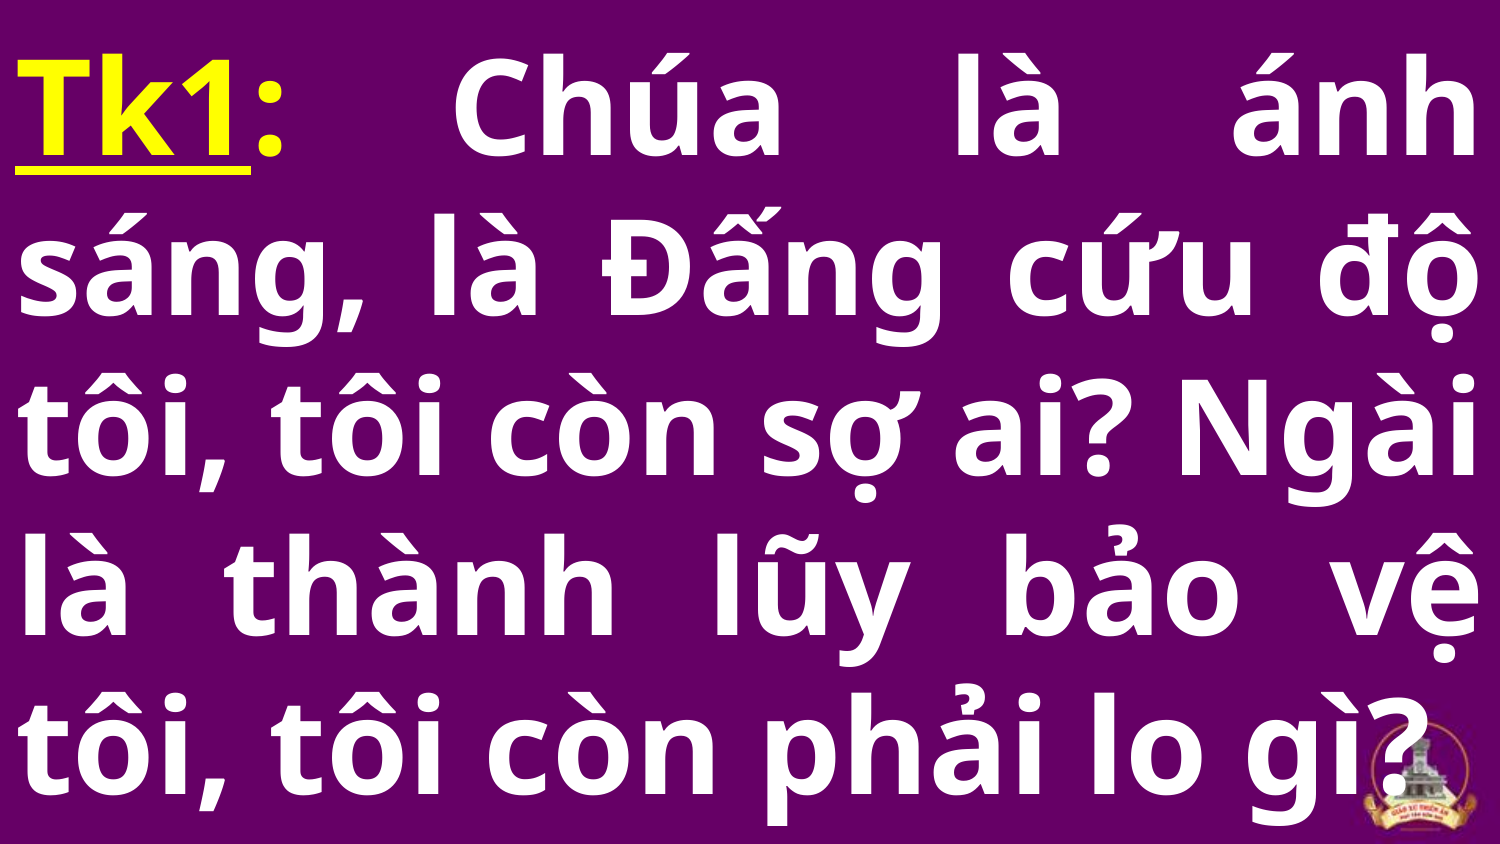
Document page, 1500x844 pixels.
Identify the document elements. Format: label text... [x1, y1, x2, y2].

title Tk1: Chúa là ánh sáng, là Đấng cứu độ tôi, tôi còn sợ ai? Ngài là thành lũy bảo vệ tôi, tôi còn phải lo gì? [0, 0, 1500, 844]
